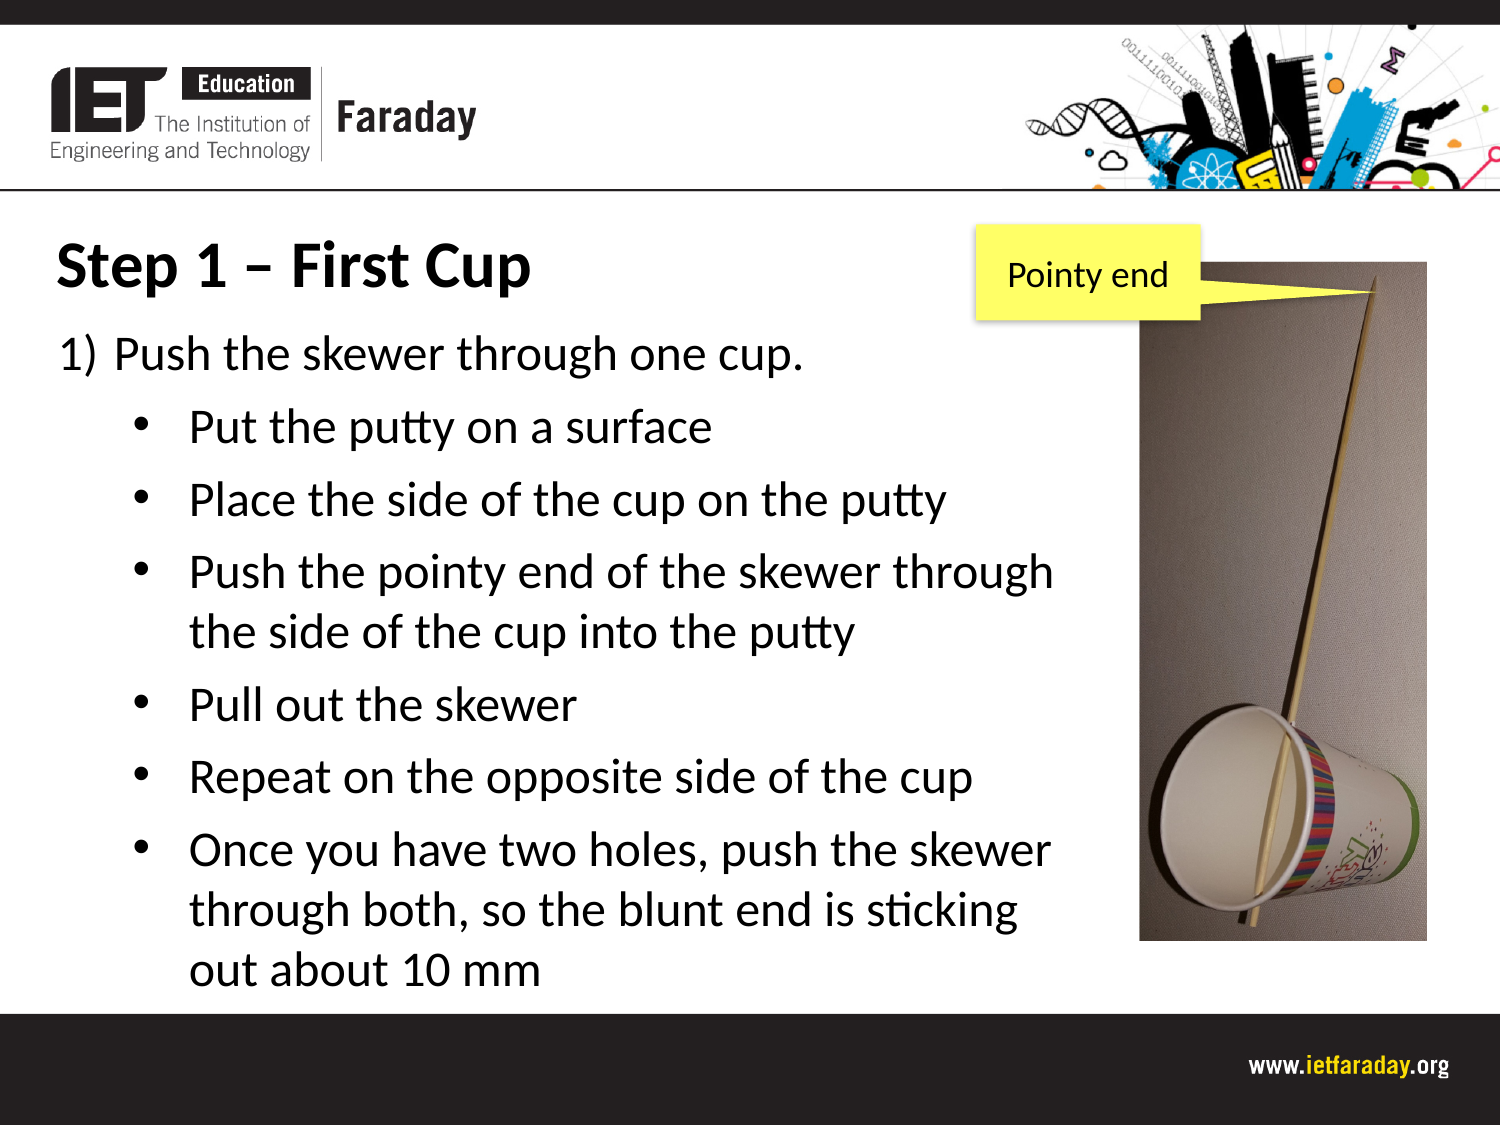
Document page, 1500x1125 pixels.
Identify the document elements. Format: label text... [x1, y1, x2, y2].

text_box Push the skewer through one cup. Put the putty on a surface Place the side of the cup on the putty Push the pointy end of the skewer through the side of the cup into the putty Pull out the skewer Repeat on the opposite side of the cup Once you have two holes, push the skewer through both, so the blunt end is sticking out about 10 mm [42, 313, 1081, 1004]
text_box Pointy end [975, 223, 1379, 322]
text_box Step 1 – First Cup [41, 212, 1105, 308]
picture [0, 0, 1500, 1125]
